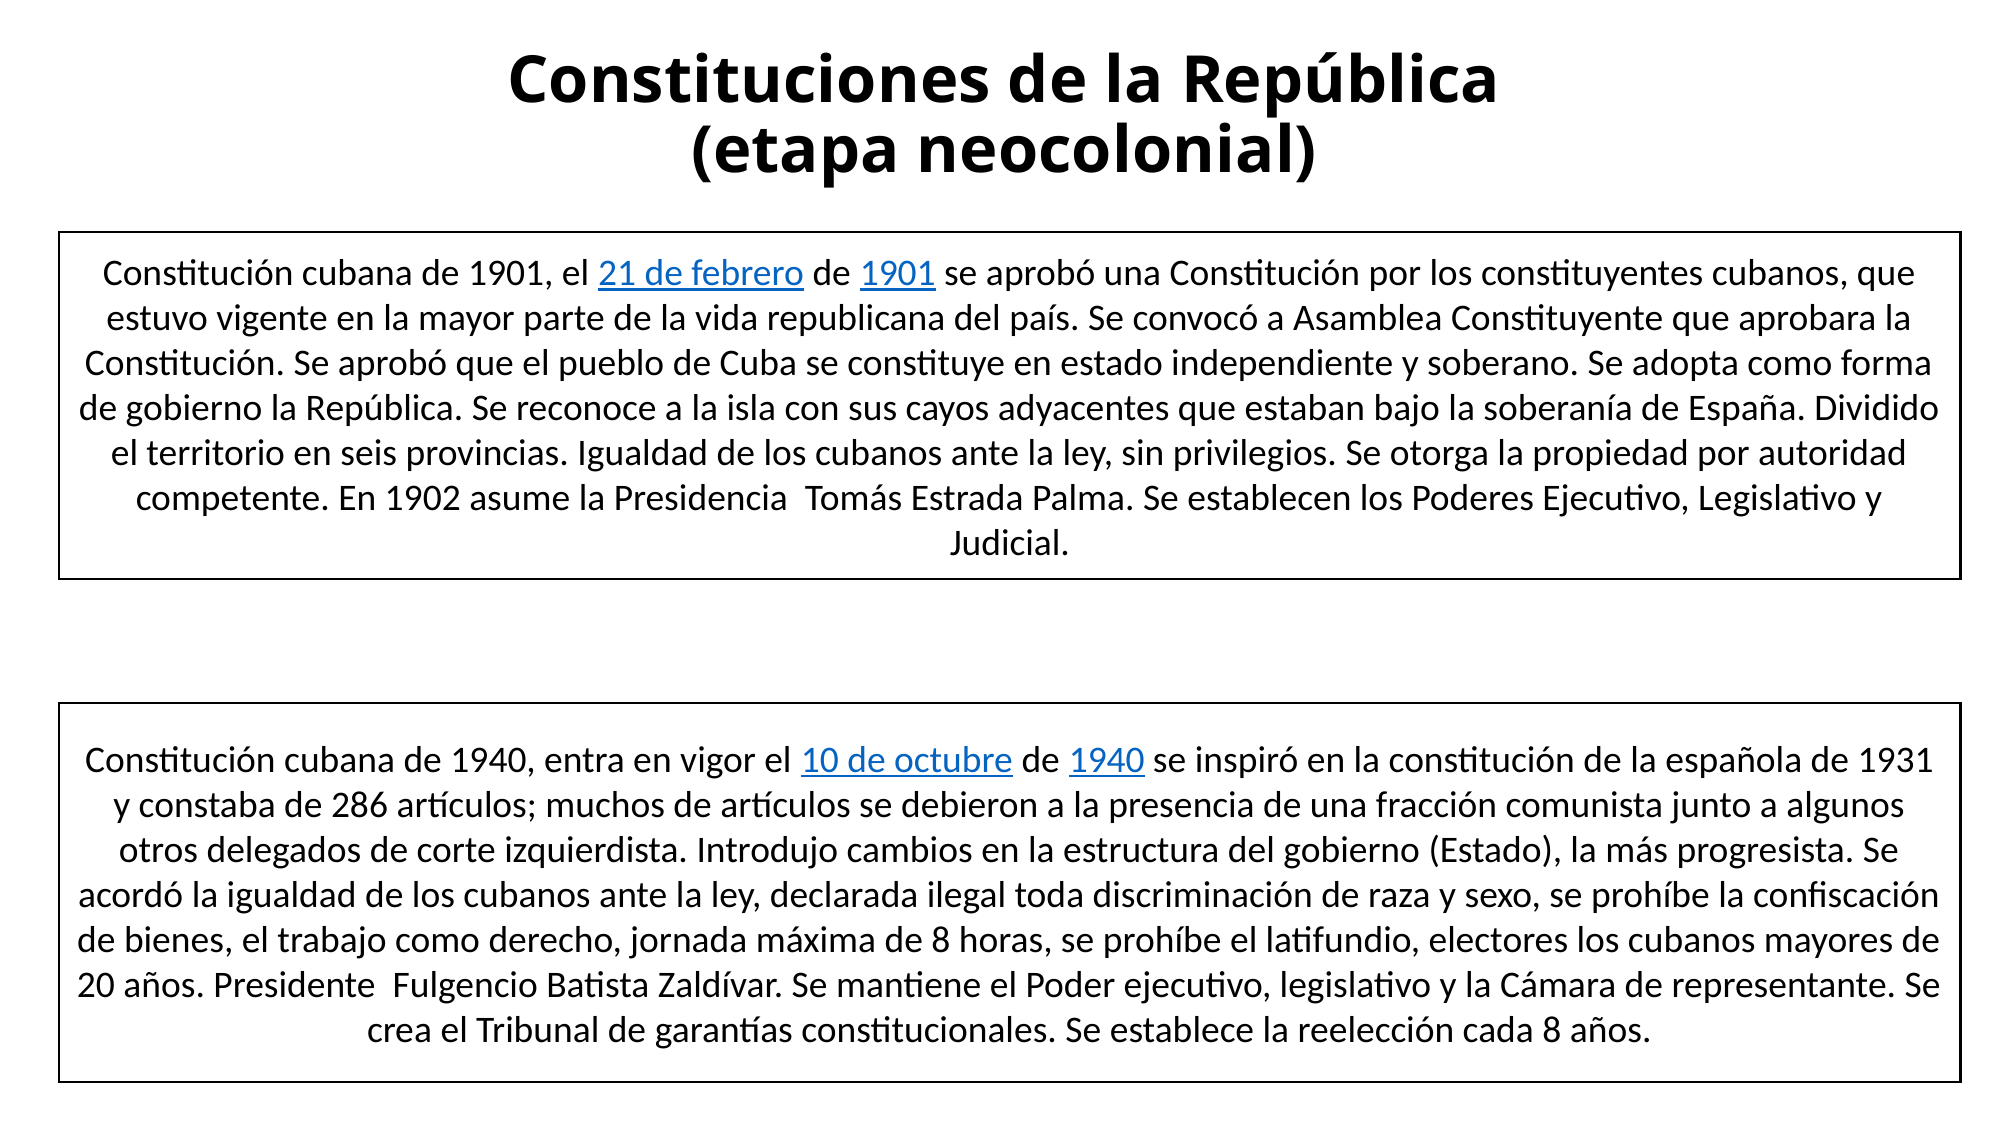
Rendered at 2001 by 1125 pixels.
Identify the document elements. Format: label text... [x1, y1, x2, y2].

text_box Constitución cubana de 1901, el 21 de febrero de 1901 se aprobó una Constitución por los constituyentes cubanos, que estuvo vigente en la mayor parte de la vida republicana del país. Se convocó a Asamblea Constituyente que aprobara la Constitución. Se aprobó que el pueblo de Cuba se constituye en estado independiente y soberano. Se adopta como forma de gobierno la República. Se reconoce a la isla con sus cayos adyacentes que estaban bajo la soberanía de España. Dividido el territorio en seis provincias. Igualdad de los cubanos ante la ley, sin privilegios. Se otorga la propiedad por autoridad competente. En 1902 asume la Presidencia Tomás Estrada Palma. Se establecen los Poderes Ejecutivo, Legislativo y Judicial. [58, 231, 1962, 580]
title Constituciones de la República (etapa neocolonial) [141, 38, 1867, 195]
text_box Constitución cubana de 1940, entra en vigor el 10 de octubre de 1940 se inspiró en la constitución de la española de 1931 y constaba de 286 artículos; muchos de artículos se debieron a la presencia de una fracción comunista junto a algunos otros delegados de corte izquierdista. Introdujo cambios en la estructura del gobierno (Estado), la más progresista. Se acordó la igualdad de los cubanos ante la ley, declarada ilegal toda discriminación de raza y sexo, se prohíbe la confiscación de bienes, el trabajo como derecho, jornada máxima de 8 horas, se prohíbe el latifundio, electores los cubanos mayores de 20 años. Presidente Fulgencio Batista Zaldívar. Se mantiene el Poder ejecutivo, legislativo y la Cámara de representante. Se crea el Tribunal de garantías constitucionales. Se establece la reelección cada 8 años. [58, 702, 1962, 1083]
